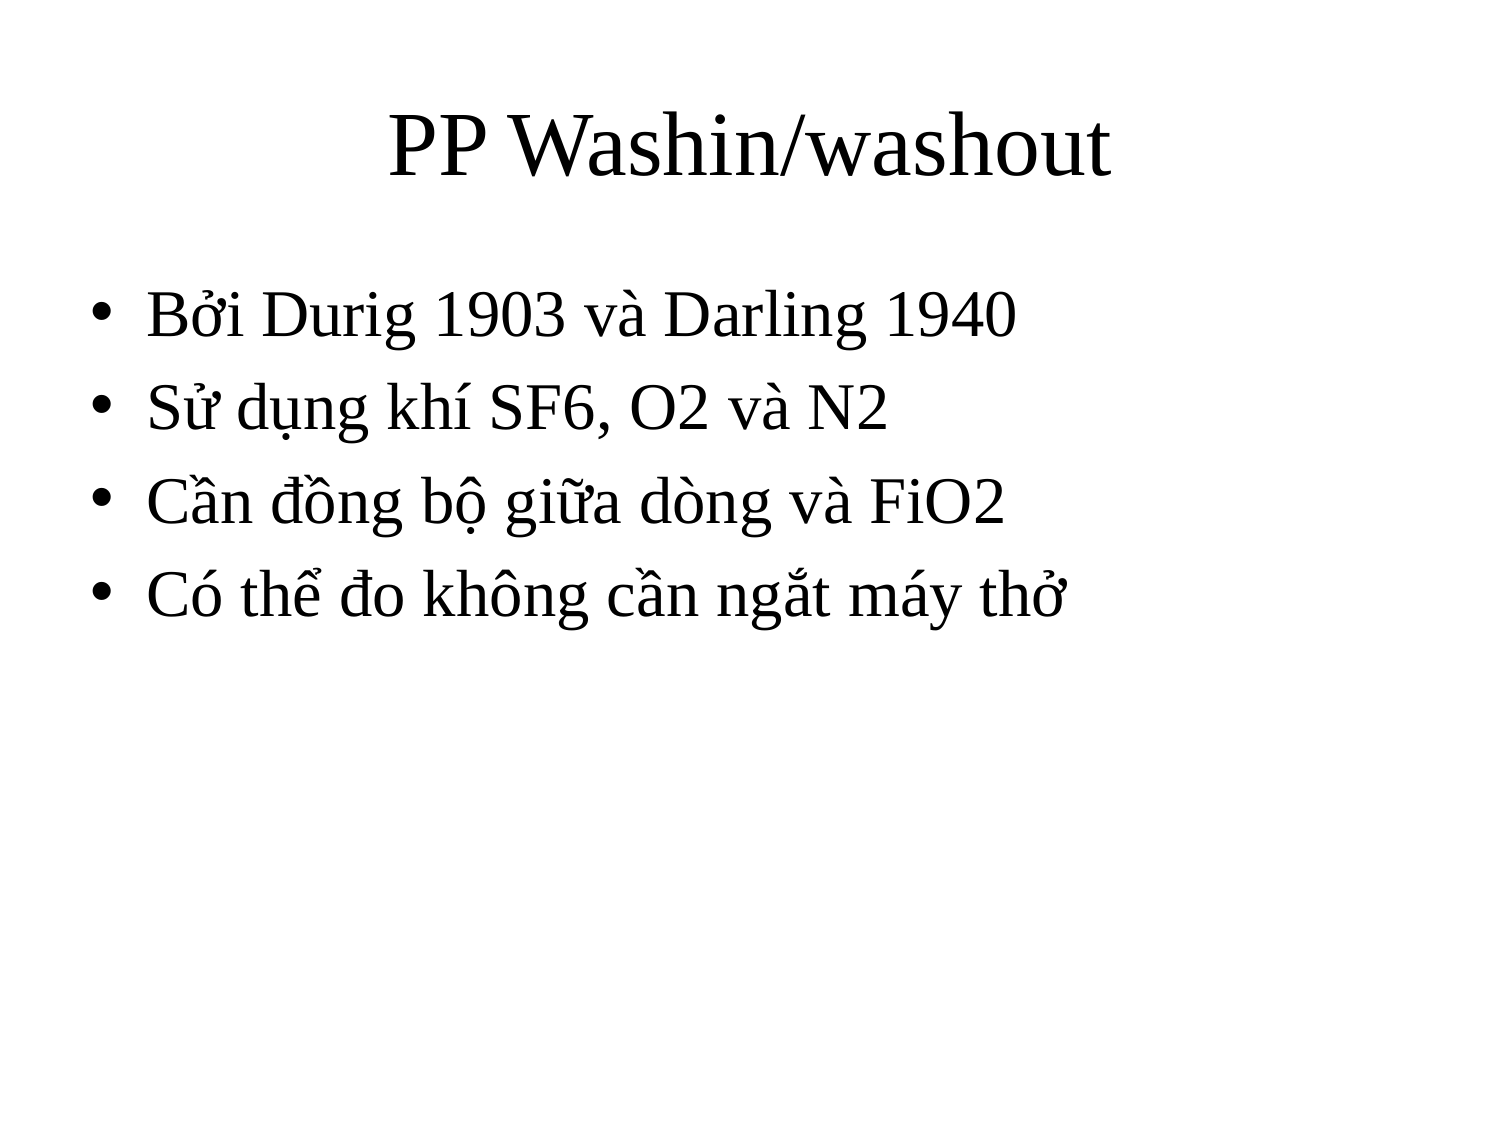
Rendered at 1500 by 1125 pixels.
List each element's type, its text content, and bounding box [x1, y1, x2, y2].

title PP Washin/washout [75, 45, 1425, 233]
list Bởi Durig 1903 và Darling 1940 Sử dụng khí SF6, O2 và N2 Cần đồng bộ giữa dòng và FiO2 Có thể đo không cần ngắt máy thở [75, 262, 1425, 1005]
